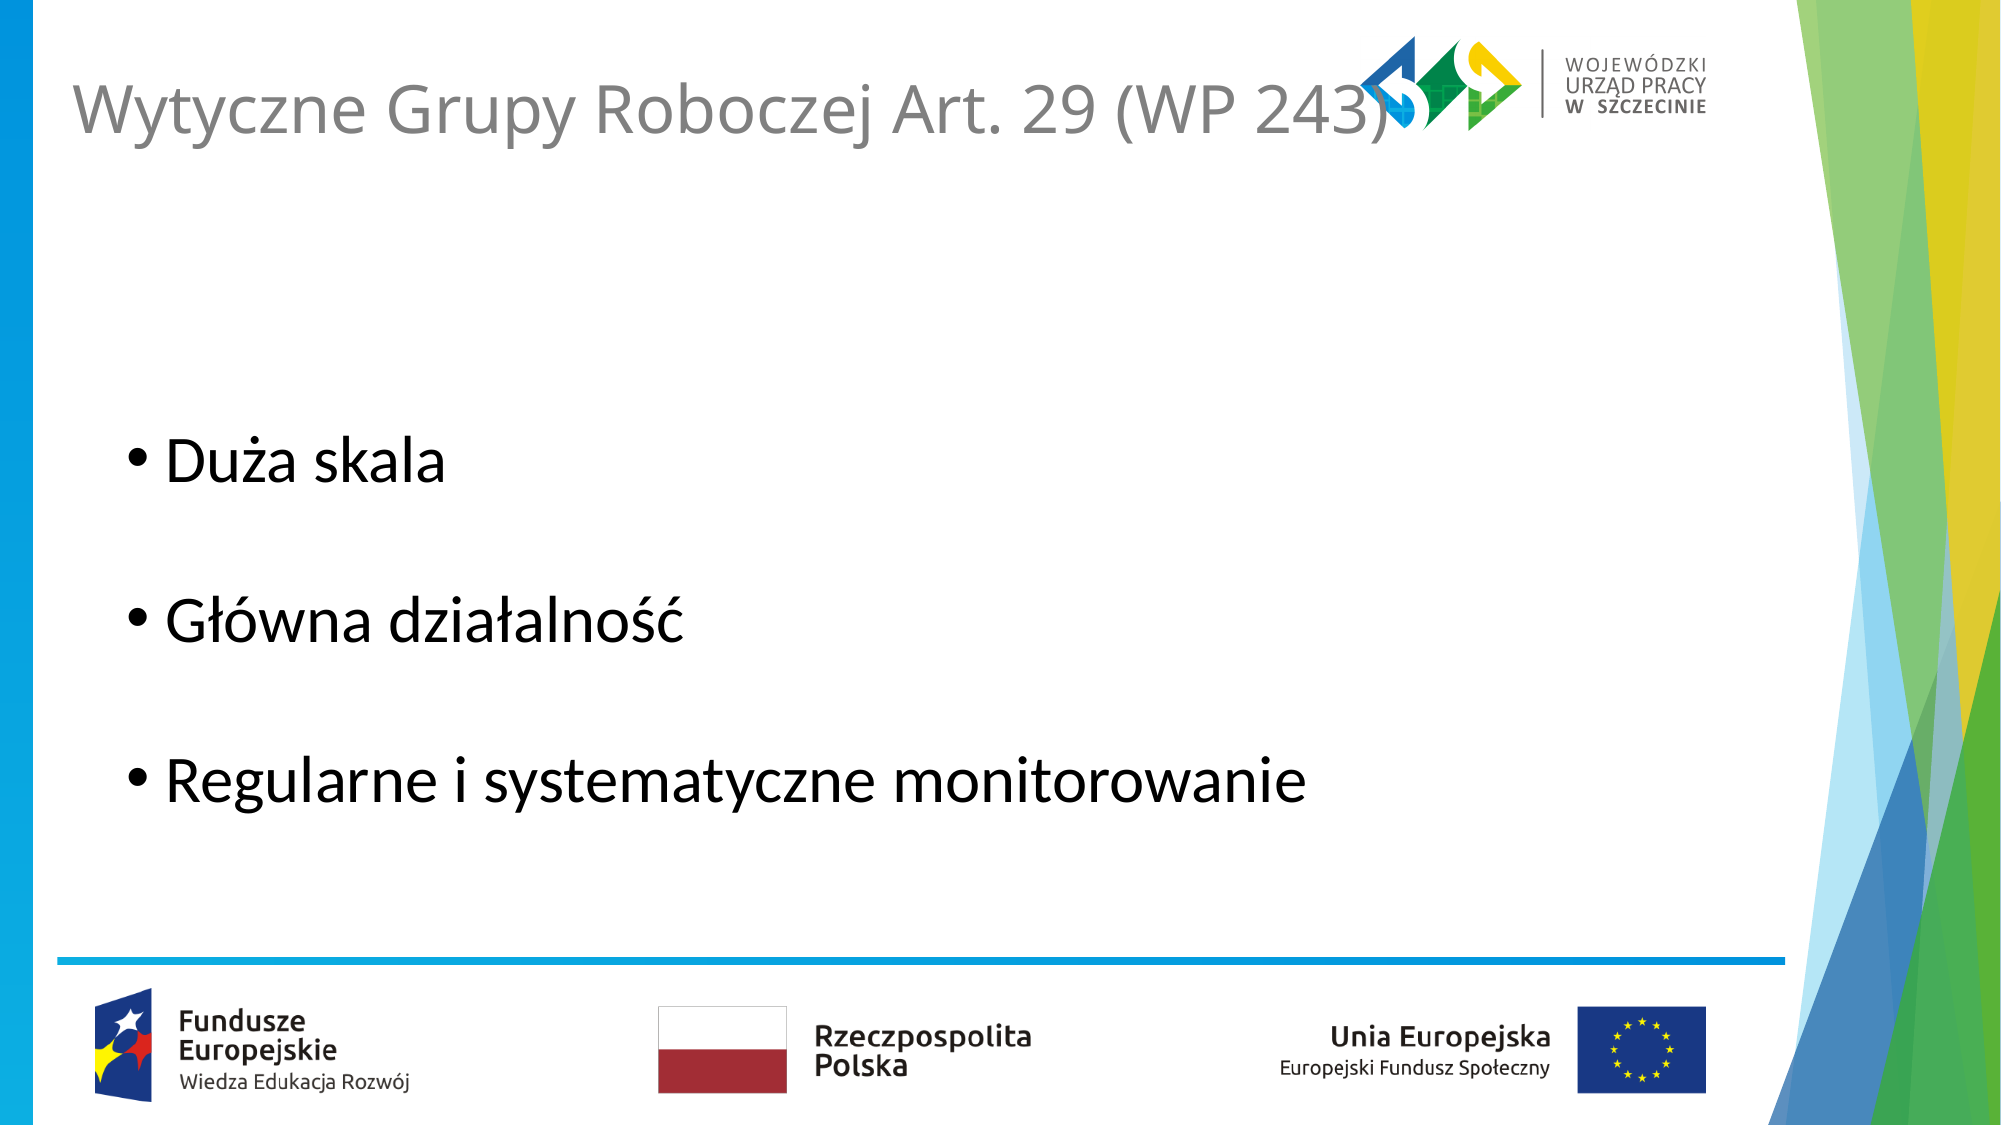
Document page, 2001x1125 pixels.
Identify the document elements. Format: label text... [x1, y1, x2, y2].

picture [95, 988, 1706, 1102]
text_box Wytyczne Grupy Roboczej Art. 29 (WP 243) [57, 59, 1558, 277]
text_box Duża skala Główna działalność Regularne i systematyczne monitorowanie [112, 408, 1447, 904]
picture [1360, 36, 1706, 131]
